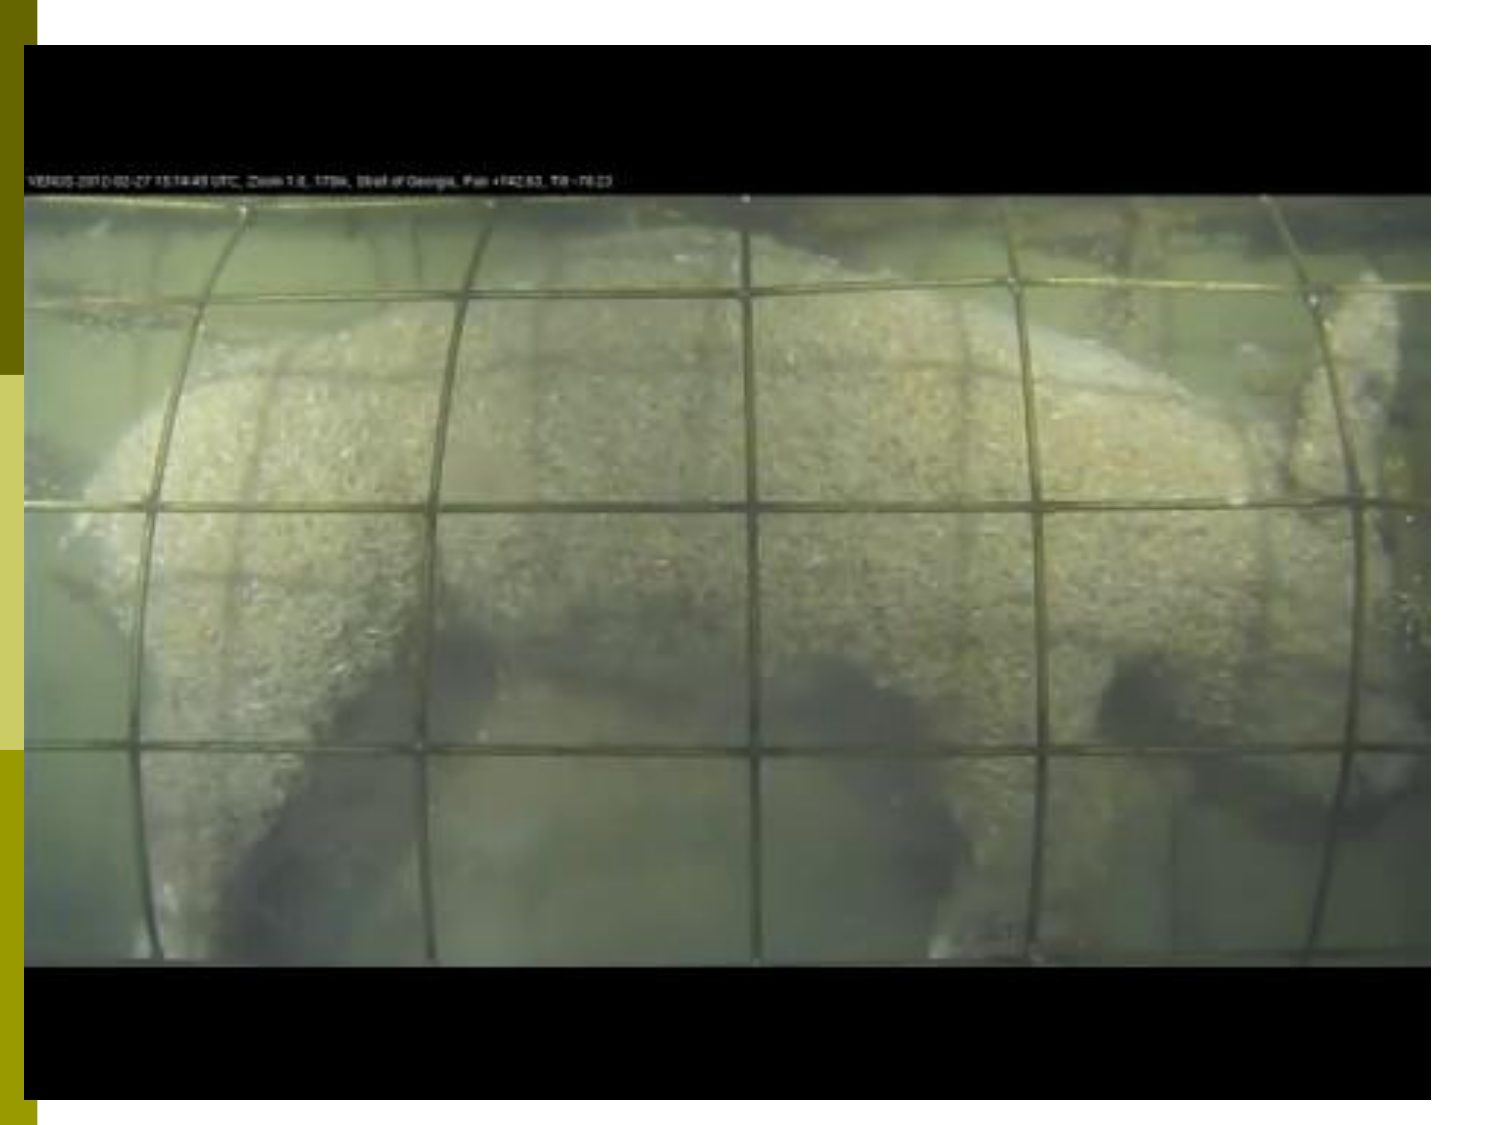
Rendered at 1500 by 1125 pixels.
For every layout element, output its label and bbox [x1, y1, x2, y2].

picture [24, 45, 1432, 1101]
